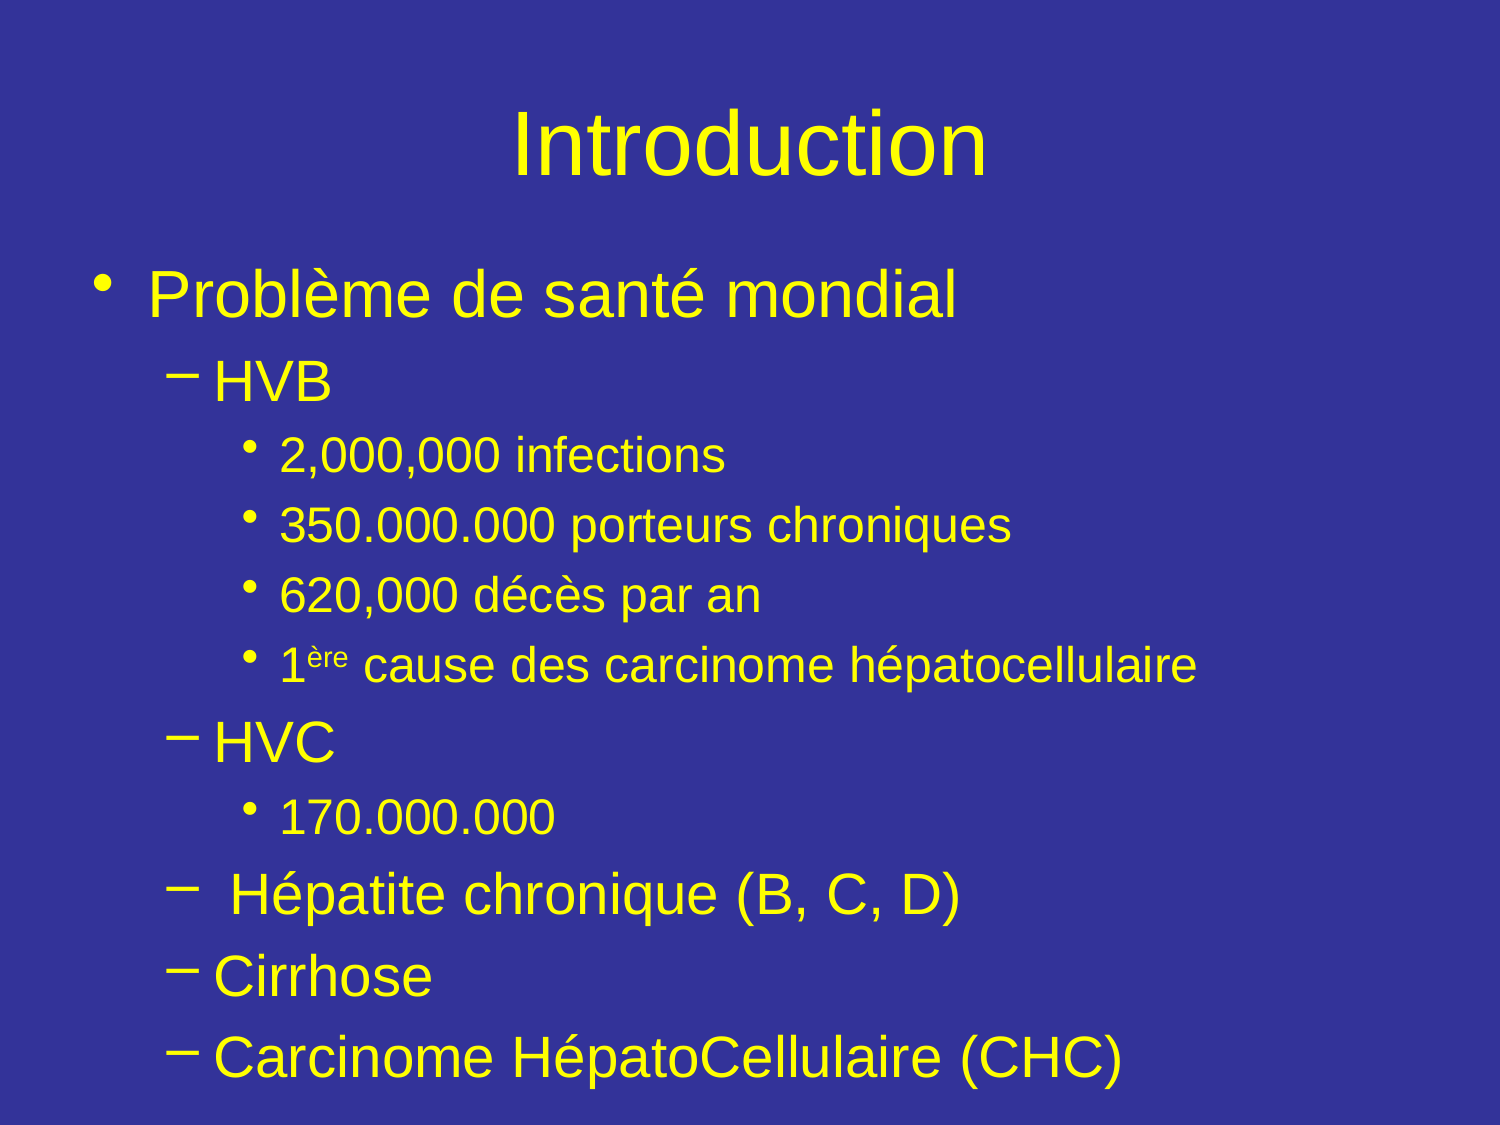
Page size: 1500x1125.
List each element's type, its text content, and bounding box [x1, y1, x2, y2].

title Introduction [74, 44, 1426, 233]
list Problème de santé mondial HVB 2,000,000 infections 350.000.000 porteurs chroniques 620,000 décès par an 1ère cause des carcinome hépatocellulaire HVC 170.000.000 Hépatite chronique (B, C, D) Cirrhose Carcinome HépatoCellulaire (CHC) [76, 243, 1427, 1125]
